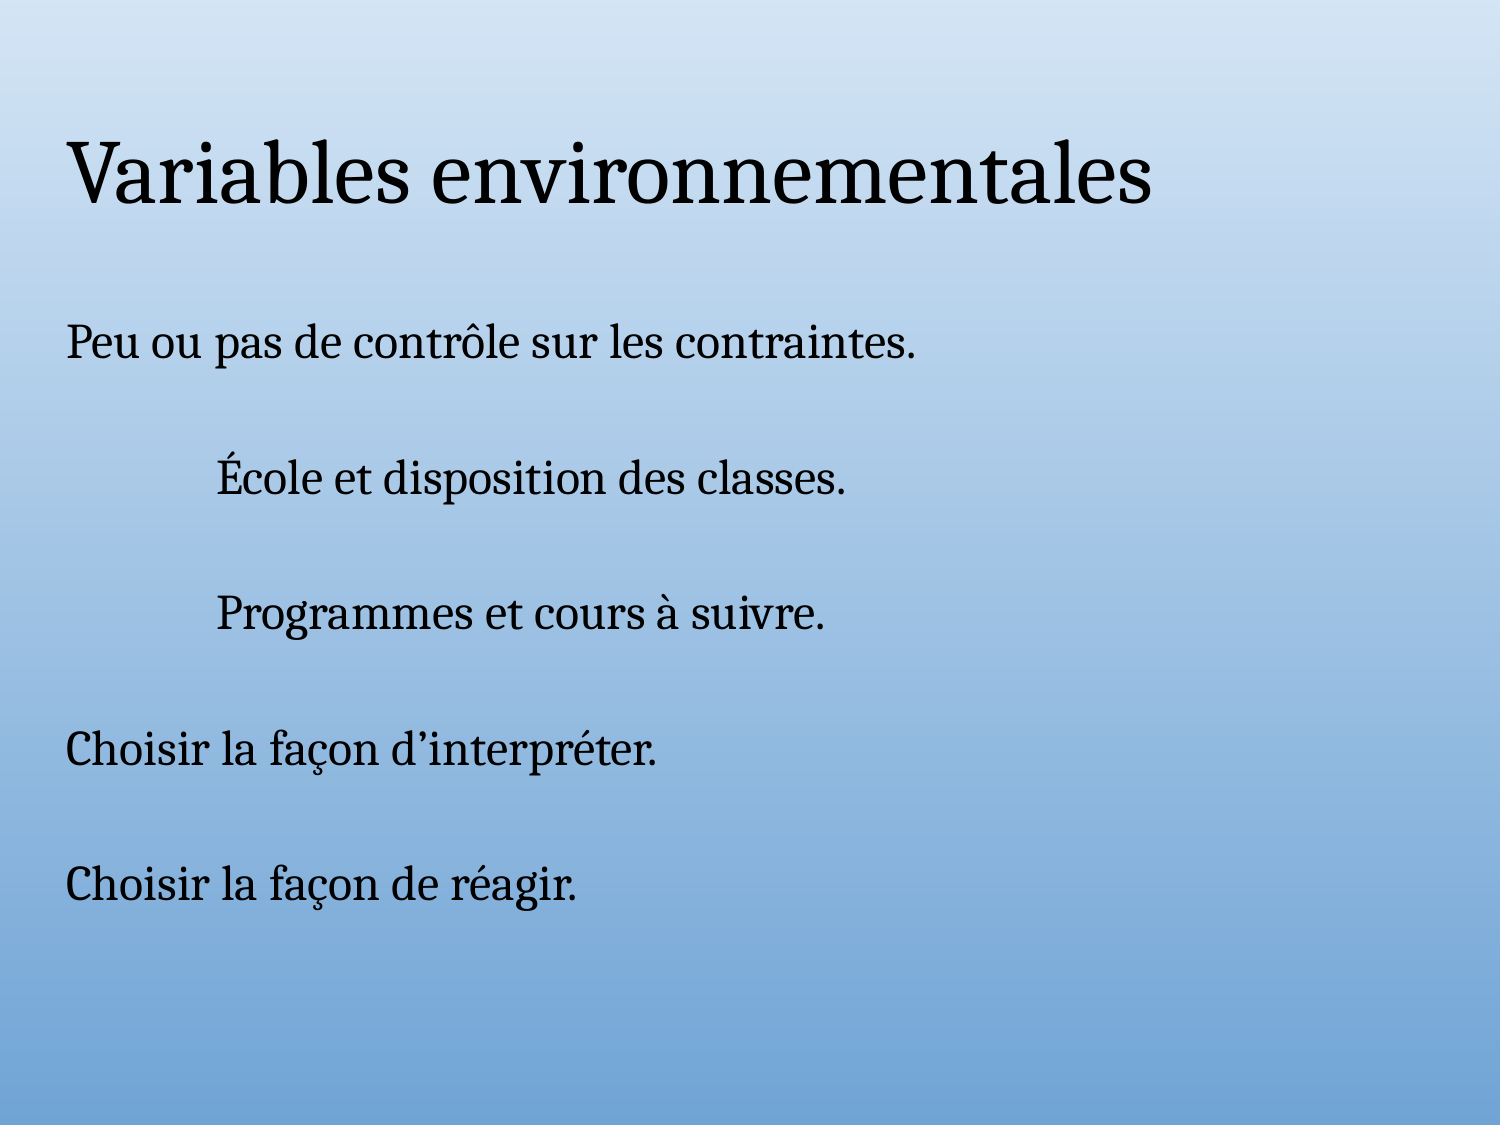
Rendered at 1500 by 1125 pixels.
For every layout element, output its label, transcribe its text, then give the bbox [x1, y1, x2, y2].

list Peu ou pas de contrôle sur les contraintes. École et disposition des classes. Programmes et cours à suivre. Choisir la façon d’interpréter. Choisir la façon de réagir. [51, 252, 1449, 1000]
title Variables environnementales [51, 97, 1449, 223]
